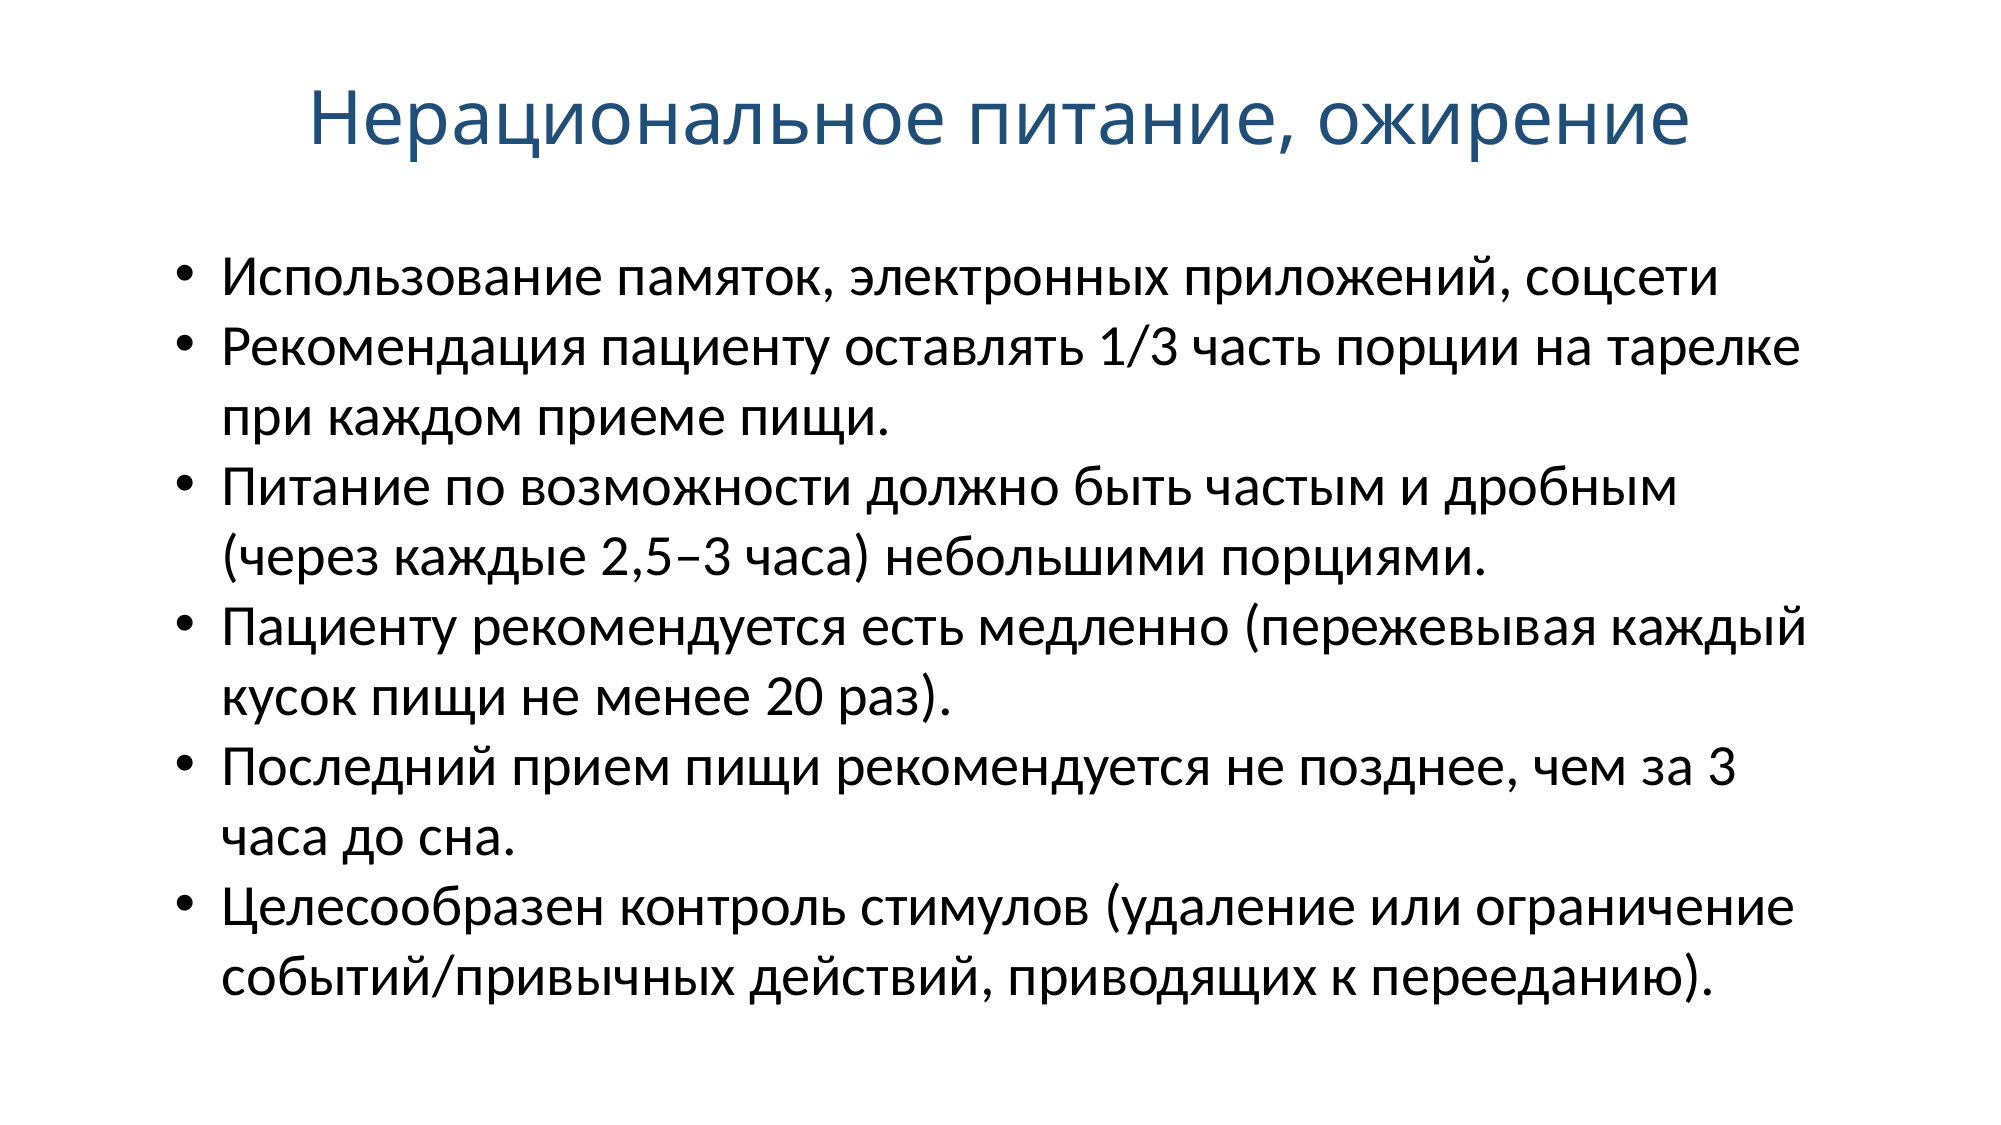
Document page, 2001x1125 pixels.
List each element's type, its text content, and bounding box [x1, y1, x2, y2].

text_box Использование памяток, электронных приложений, соцсети Рекомендация пациенту оставлять 1/3 часть порции на тарелке при каждом приеме пищи. Питание по возможности должно быть частым и дробным (через каждые 2,5–3 часа) небольшими порциями. Пациенту рекомендуется есть медленно (пережевывая каждый кусок пищи не менее 20 раз). Последний прием пищи рекомендуется не позднее, чем за 3 часа до сна. Целесообразен контроль стимулов (удаление или ограничение событий/привычных действий, приводящих к перееданию). [159, 230, 1863, 1015]
title Нерациональное питание, ожирение [137, 59, 1863, 182]
